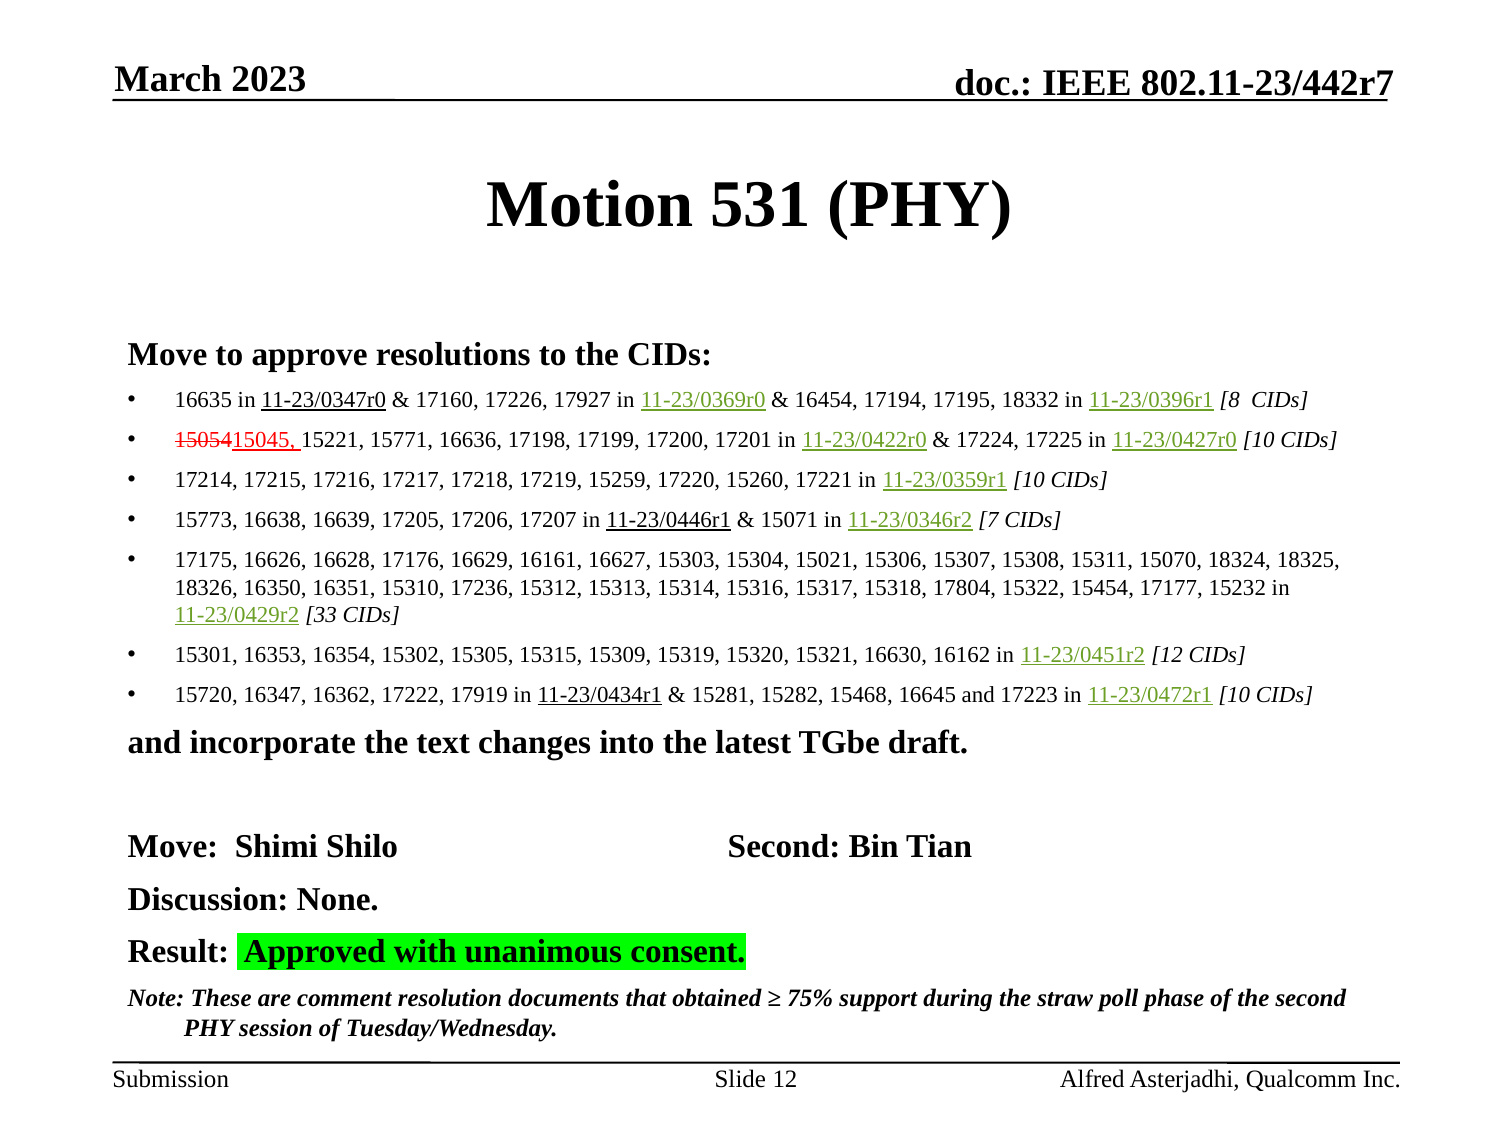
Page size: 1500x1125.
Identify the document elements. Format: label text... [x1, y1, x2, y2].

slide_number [114, 54, 423, 100]
list Move to approve resolutions to the CIDs: 16635 in 11-23/0347r0 & 17160, 17226, 17927 in 11-23/0369r0 & 16454, 17194, 17195, 18332 in 11-23/0396r1 [8 CIDs] 1505415045, 15221, 15771, 16636, 17198, 17199, 17200, 17201 in 11-23/0422r0 & 17224, 17225 in 11-23/0427r0 [10 CIDs] 17214, 17215, 17216, 17217, 17218, 17219, 15259, 17220, 15260, 17221 in 11-23/0359r1 [10 CIDs] 15773, 16638, 16639, 17205, 17206, 17207 in 11-23/0446r1 & 15071 in 11-23/0346r2 [7 CIDs] 17175, 16626, 16628, 17176, 16629, 16161, 16627, 15303, 15304, 15021, 15306, 15307, 15308, 15311, 15070, 18324, 18325, 18326, 16350, 16351, 15310, 17236, 15312, 15313, 15314, 15316, 15317, 15318, 17804, 15322, 15454, 17177, 15232 in 11-23/0429r2 [33 CIDs] 15301, 16353, 16354, 15302, 15305, 15315, 15309, 15319, 15320, 15321, 16630, 16162 in 11-23/0451r2 [12 CIDs] 15720, 16347, 16362, 17222, 17919 in 11-23/0434r1 & 15281, 15282, 15468, 16645 and 17223 in 11-23/0472r1 [10 CIDs] and incorporate the text changes into the latest TGbe draft. Move: Shimi Shilo Second: Bin Tian Discussion: None. Result: Approved with unanimous consent. Note: These are comment resolution documents that obtained ≥ 75% support during the straw poll phase of the second PHY session of Tuesday/Wednesday. [112, 324, 1388, 1063]
slide_number Slide 12 [712, 1061, 800, 1123]
footer Alfred Asterjadhi, Qualcomm Inc. [878, 1061, 1402, 1093]
title Motion 531 (PHY) [112, 112, 1388, 288]
